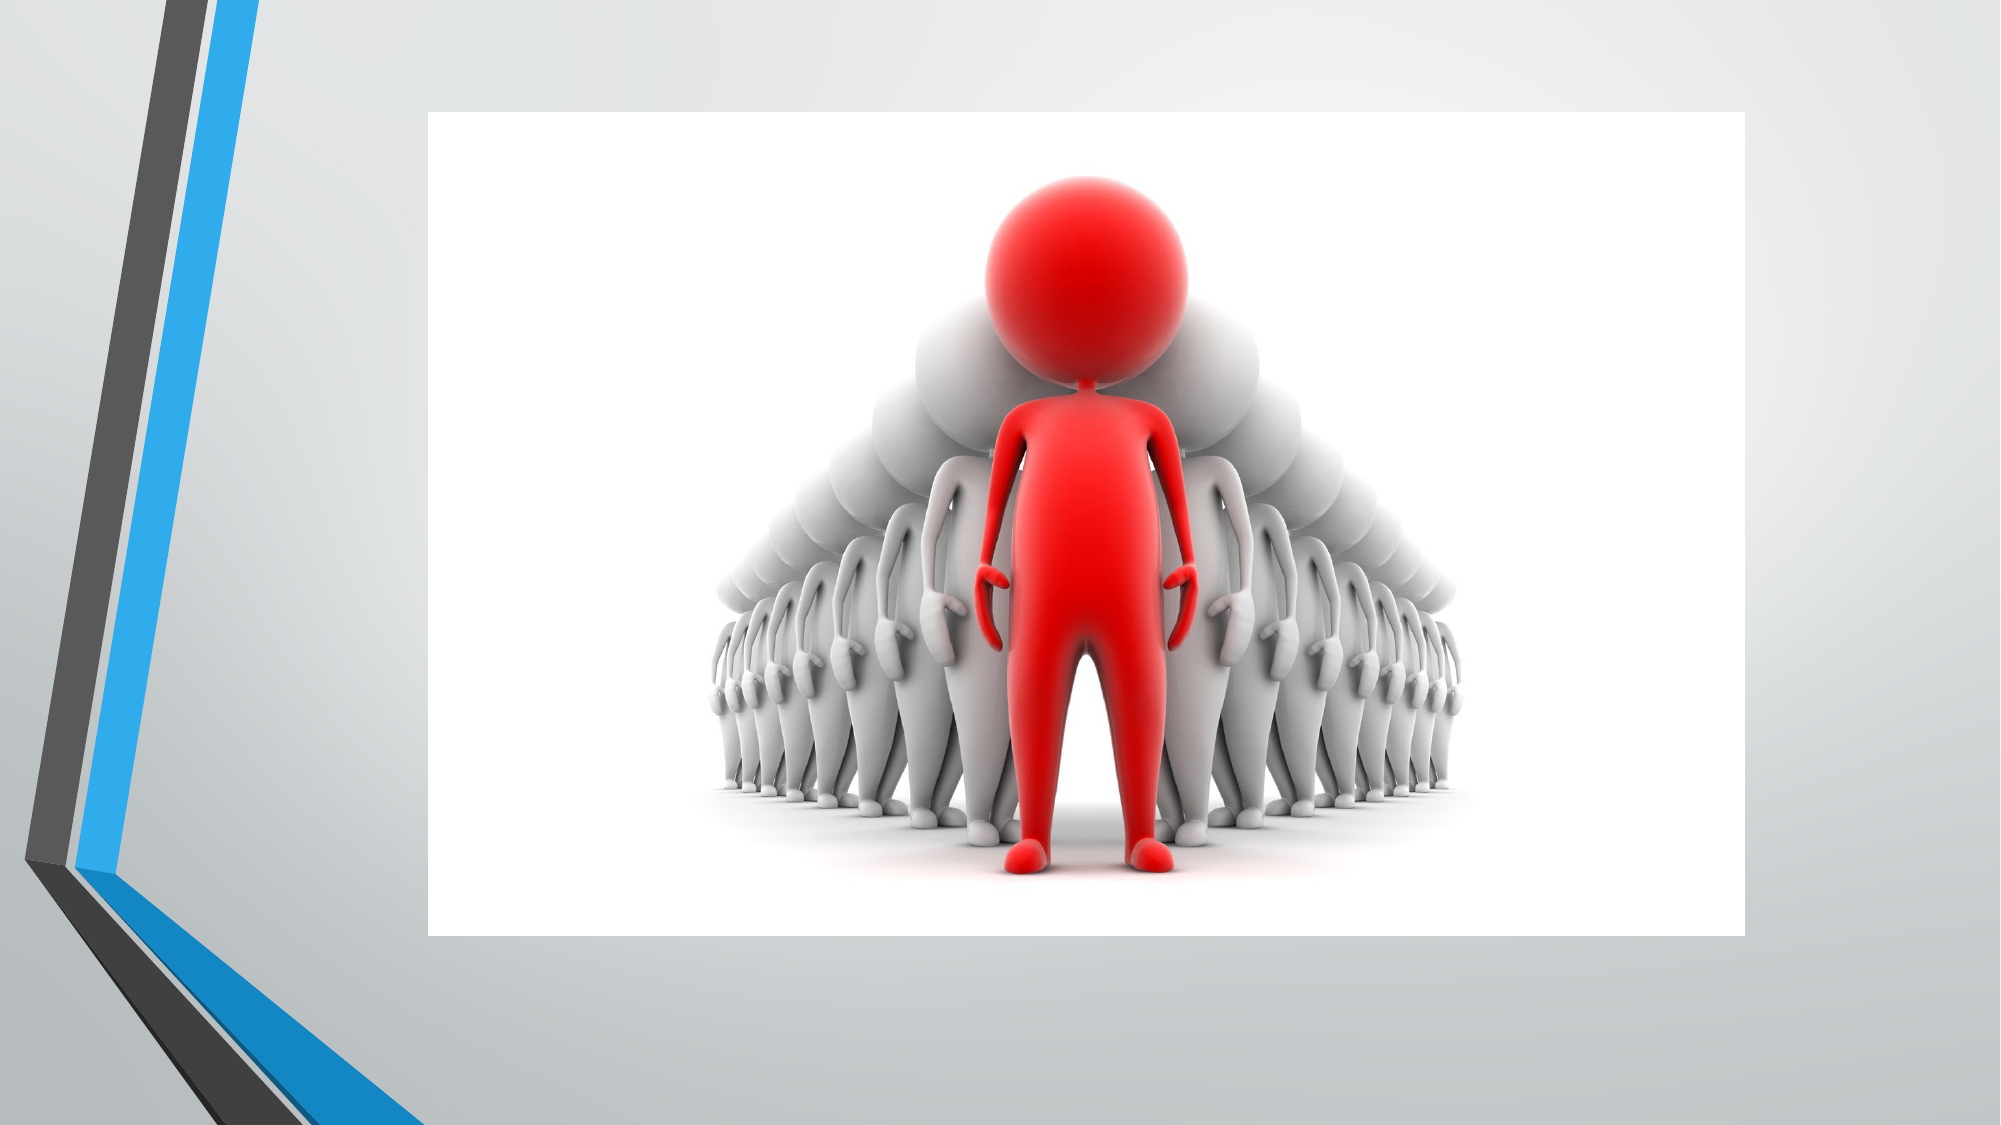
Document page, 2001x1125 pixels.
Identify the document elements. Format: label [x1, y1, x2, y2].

list [427, 112, 1745, 936]
